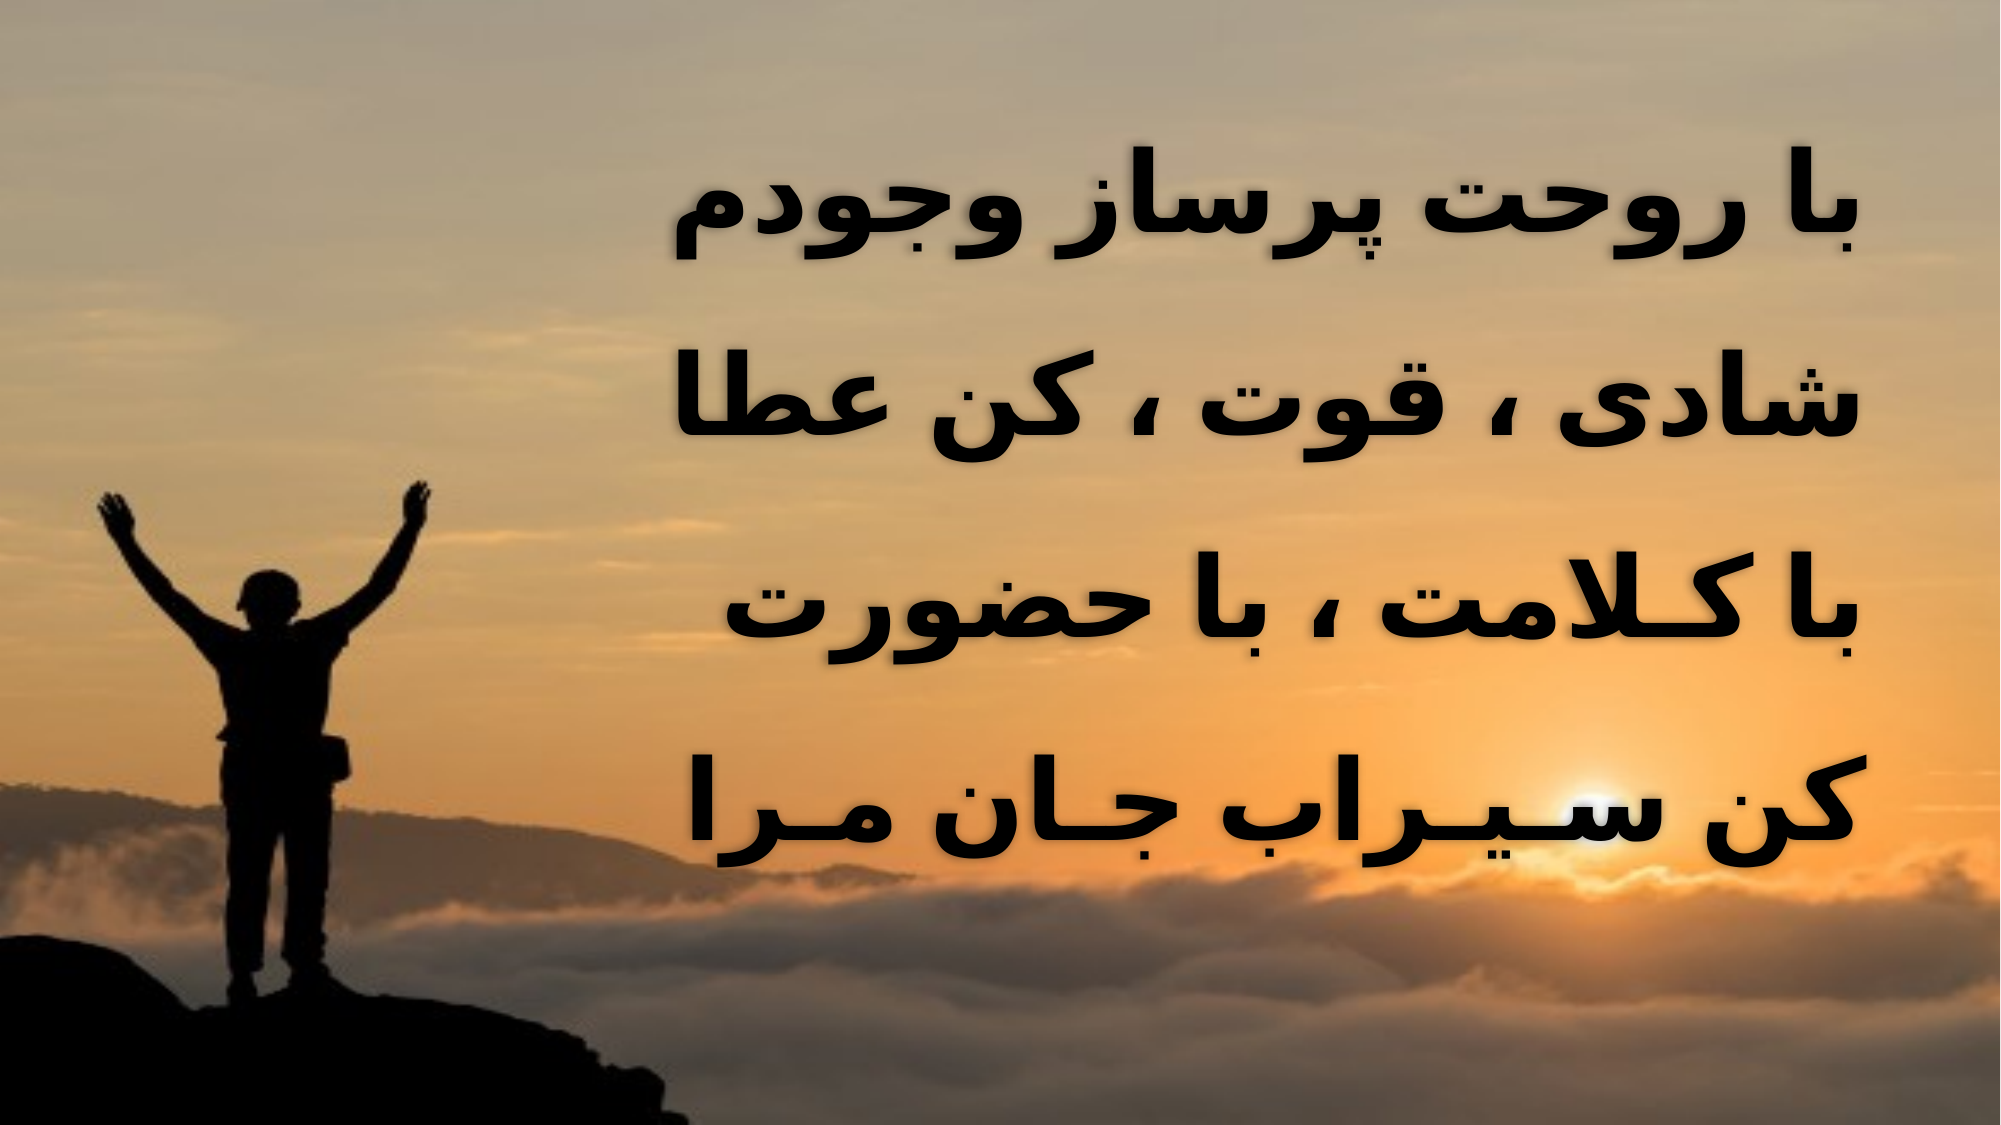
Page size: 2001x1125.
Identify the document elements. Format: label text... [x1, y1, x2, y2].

text_box با روحت پرساز وجودم شادی ، قوت ، کن عطا با کـلامت ، با حضورت کن سـیـراب جـان مـرا [0, 0, 2000, 870]
picture [0, 0, 2001, 1125]
